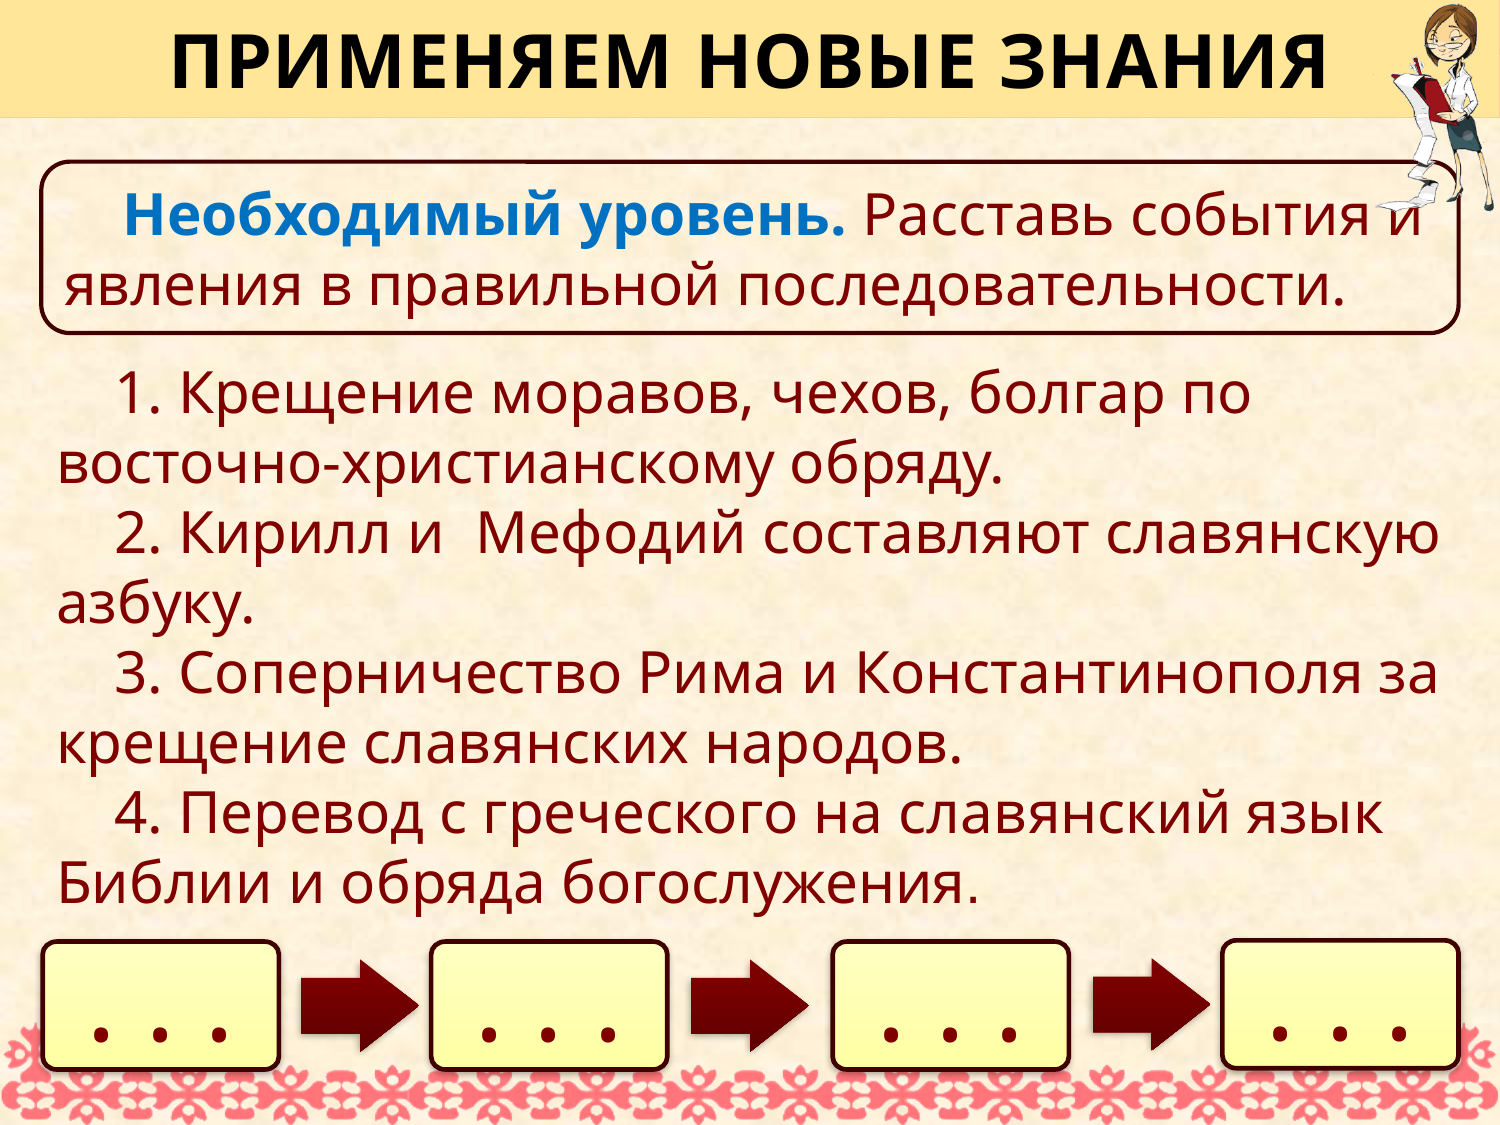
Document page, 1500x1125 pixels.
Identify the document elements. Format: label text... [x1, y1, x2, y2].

picture [0, 0, 1500, 1125]
text_box 1. Крещение моравов, чехов, болгар по восточно-христианскому обряду. 2. Кирилл и Мефодий составляют славянскую азбуку. 3. Соперничество Рима и Константинополя за крещение славянских народов. 4. Перевод с греческого на славянский язык Библии и обряда богослужения. [41, 348, 1458, 923]
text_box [42, 940, 1459, 1070]
text_box Необходимый уровень. Расставь события и явления в правильной последовательности. [41, 161, 1459, 334]
title ПРИМЕНЯЕМ НОВЫЕ ЗНАНИЯ [41, 0, 1371, 119]
